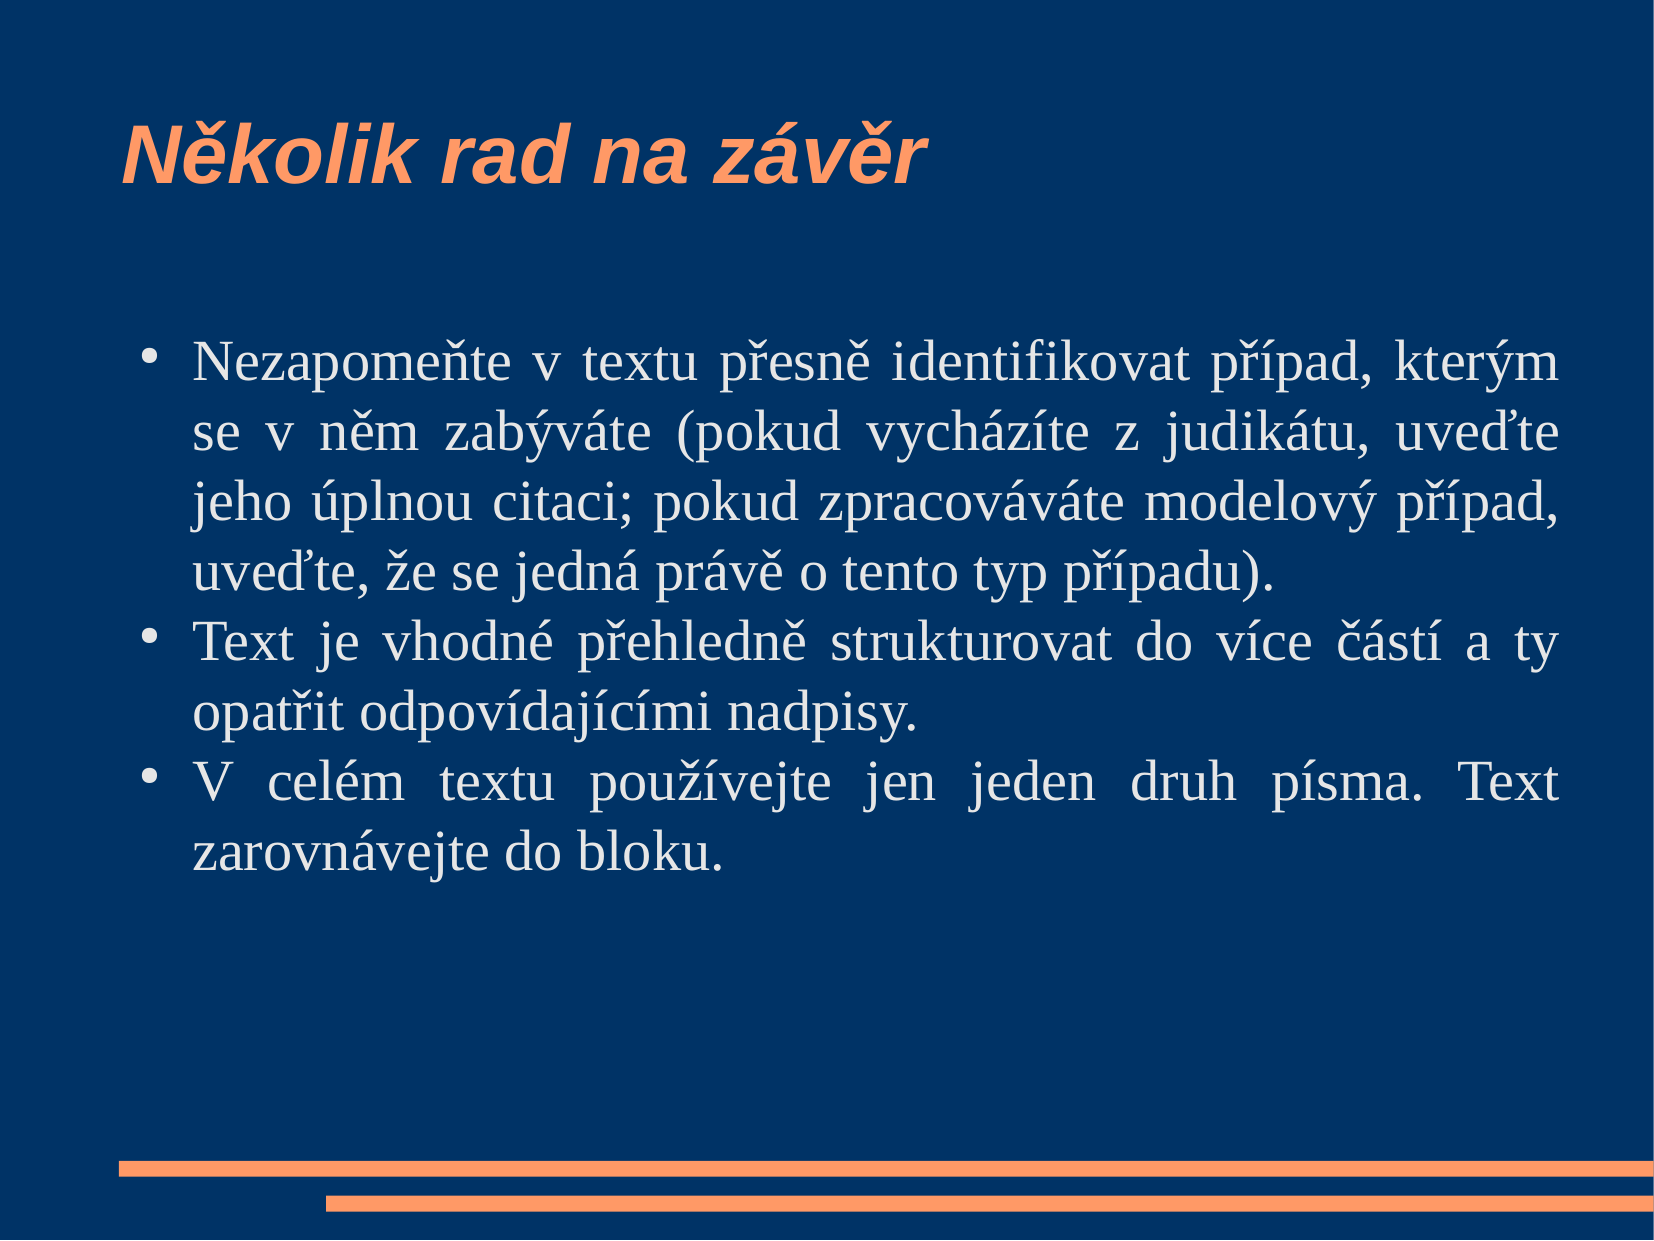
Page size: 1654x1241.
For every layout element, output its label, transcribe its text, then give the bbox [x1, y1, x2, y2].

list Nezapomeňte v textu přesně identifikovat případ, kterým se v něm zabýváte (pokud vycházíte z judikátu, uveďte jeho úplnou citaci; pokud zpracováváte modelový případ, uveďte, že se jedná právě o tento typ případu). Text je vhodné přehledně strukturovat do více částí a ty opatřit odpovídajícími nadpisy. V celém textu používejte jen jeden druh písma. Text zarovnávejte do bloku. [121, 322, 1561, 1132]
title Několik rad na závěr [121, 46, 1534, 254]
